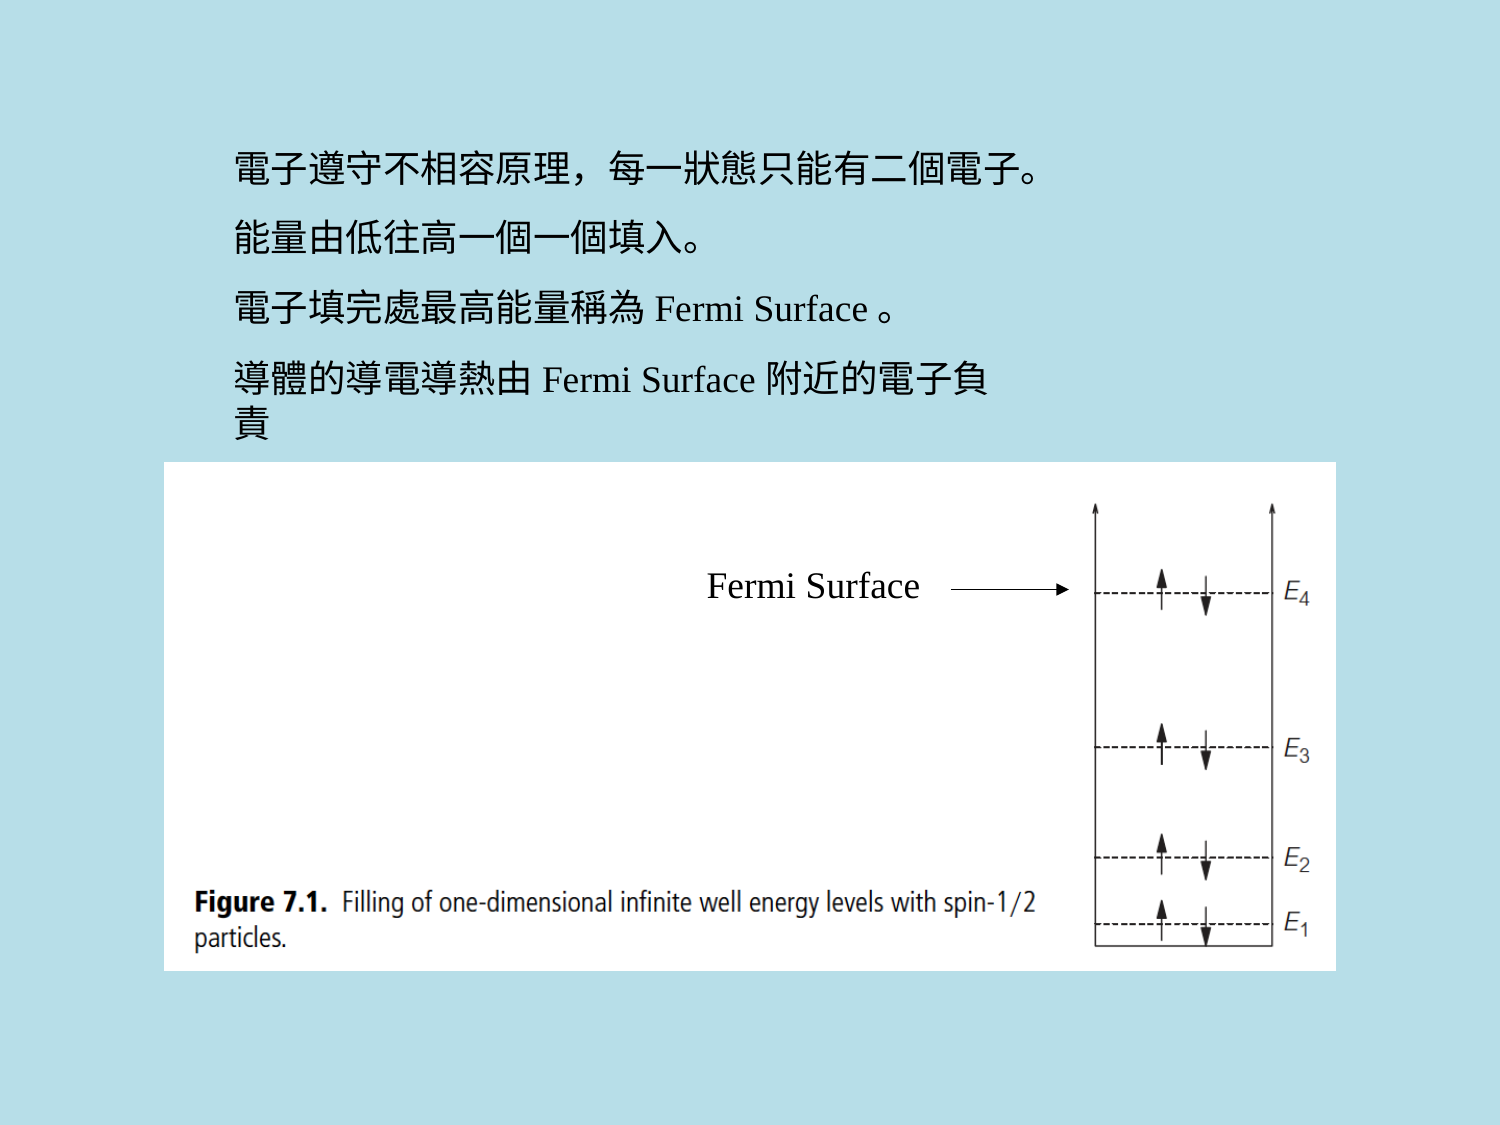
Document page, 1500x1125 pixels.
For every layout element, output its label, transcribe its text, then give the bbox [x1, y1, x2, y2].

picture [164, 461, 1336, 971]
text_box 電子遵守不相容原理，每一狀態只能有二個電子。 [218, 137, 1105, 198]
text_box 導體的導電導熱由Fermi Surface附近的電子負責 [218, 347, 1034, 453]
text_box 電子填完處最高能量稱為Fermi Surface。 [218, 276, 1034, 337]
text_box 能量由低往高一個一個填入。 [218, 206, 869, 266]
